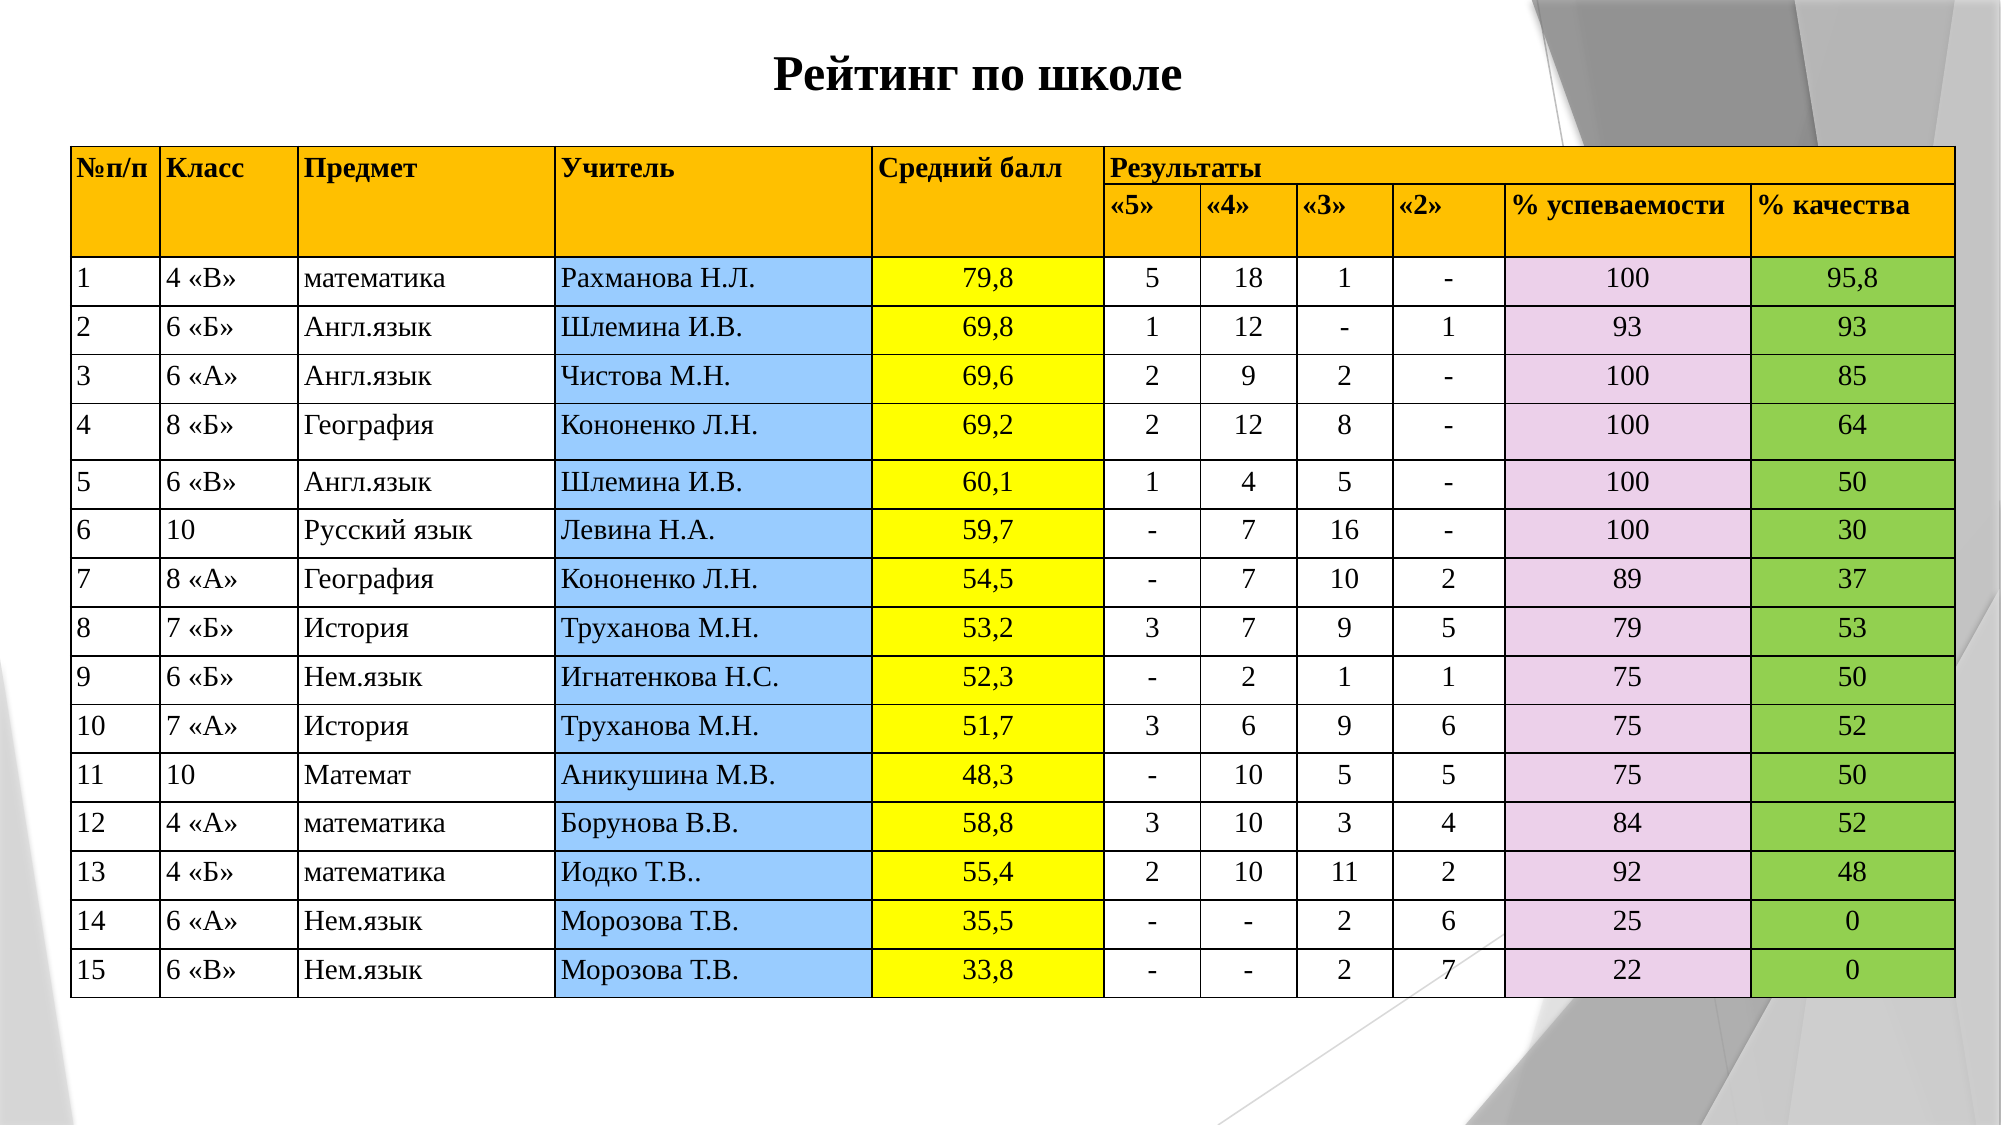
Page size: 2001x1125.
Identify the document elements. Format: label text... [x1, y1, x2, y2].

table_header Результаты [1105, 147, 1954, 183]
table_cell 89 [1506, 559, 1750, 606]
table_cell 3 [72, 355, 159, 403]
table_cell 92 [1506, 852, 1750, 899]
table_cell 12 [72, 803, 159, 850]
table_cell 37 [1752, 559, 1954, 606]
table_cell 100 [1506, 510, 1750, 557]
table_cell - [1201, 901, 1296, 948]
table_cell 4 «В» [161, 258, 297, 305]
table_cell 7 «Б» [161, 608, 297, 655]
table_cell 7 «А» [161, 705, 297, 752]
table_cell 69,8 [873, 307, 1103, 354]
table_cell 75 [1506, 705, 1750, 752]
table_cell Кононенко Л.Н. [556, 559, 871, 606]
table_cell 7 [1394, 950, 1504, 997]
table_cell 4 [1201, 461, 1296, 508]
table_cell 10 [1201, 803, 1296, 850]
table_cell 14 [72, 901, 159, 948]
table_cell 59,7 [873, 510, 1103, 557]
table_cell - [1105, 901, 1200, 948]
table_cell Морозова Т.В. [556, 950, 871, 997]
table_cell 16 [1298, 510, 1392, 557]
title Рейтинг по школе [111, 75, 1845, 137]
table_cell 13 [72, 852, 159, 899]
table_cell 50 [1752, 461, 1954, 508]
table_cell 3 [1105, 608, 1200, 655]
table_cell Рахманова Н.Л. [556, 258, 871, 305]
table_cell 9 [1201, 355, 1296, 403]
table_cell 10 [1201, 754, 1296, 801]
table_cell 0 [1752, 901, 1954, 948]
table_cell 30 [1752, 510, 1954, 557]
table_cell Математ [299, 754, 554, 801]
table_cell Игнатенкова Н.С. [556, 657, 871, 704]
table_cell Труханова М.Н. [556, 705, 871, 752]
table_cell 100 [1506, 404, 1750, 459]
table_cell 0 [1752, 950, 1954, 997]
table_cell 1 [1298, 657, 1392, 704]
table_cell «3» [1298, 185, 1392, 256]
table_cell 1 [72, 258, 159, 305]
table_cell 64 [1752, 404, 1954, 459]
table_cell 10 [72, 705, 159, 752]
table_cell математика [299, 803, 554, 850]
table_cell 48,3 [873, 754, 1103, 801]
table_cell - [1394, 461, 1504, 508]
table_cell 69,2 [873, 404, 1103, 459]
table_cell 2 [1298, 901, 1392, 948]
table_cell - [1105, 559, 1200, 606]
table_cell 52 [1752, 803, 1954, 850]
table_cell 95,8 [1752, 258, 1954, 305]
table_cell 15 [72, 950, 159, 997]
table_cell - [1394, 258, 1504, 305]
table_cell 5 [72, 461, 159, 508]
table_cell 48 [1752, 852, 1954, 899]
text_box [0, 0, 2000, 75]
table_cell 50 [1752, 657, 1954, 704]
table_cell 50 [1752, 754, 1954, 801]
table_cell 6 «В» [161, 461, 297, 508]
table_cell 84 [1506, 803, 1750, 850]
table_cell 10 [161, 510, 297, 557]
table_cell математика [299, 852, 554, 899]
table_cell 2 [1394, 852, 1504, 899]
table_cell География [299, 559, 554, 606]
table_cell 6 «Б» [161, 307, 297, 354]
table_cell 6 [72, 510, 159, 557]
table_cell математика [299, 258, 554, 305]
table_cell 79 [1506, 608, 1750, 655]
table_cell - [1298, 307, 1392, 354]
table_cell 4 [72, 404, 159, 459]
table_cell Нем.язык [299, 950, 554, 997]
table_cell 9 [72, 657, 159, 704]
table_cell - [1394, 355, 1504, 403]
table_cell 7 [1201, 608, 1296, 655]
table_cell Шлемина И.В. [556, 307, 871, 354]
table_cell 3 [1105, 803, 1200, 850]
table_cell 93 [1752, 307, 1954, 354]
table_cell Нем.язык [299, 901, 554, 948]
table_cell 3 [1298, 803, 1392, 850]
table_cell - [1105, 950, 1200, 997]
table_cell Борунова В.В. [556, 803, 871, 850]
table_cell 18 [1201, 258, 1296, 305]
table_cell 5 [1394, 608, 1504, 655]
table_cell - [1394, 404, 1504, 459]
table_cell «5» [1105, 185, 1200, 256]
table_cell 5 [1298, 461, 1392, 508]
table_cell 1 [1394, 307, 1504, 354]
table_cell Англ.язык [299, 461, 554, 508]
table_cell Русский язык [299, 510, 554, 557]
table_cell 2 [1201, 657, 1296, 704]
table_cell 6 [1201, 705, 1296, 752]
table_cell - [1201, 950, 1296, 997]
table_cell 5 [1298, 754, 1392, 801]
table_cell 35,5 [873, 901, 1103, 948]
table_cell 52,3 [873, 657, 1103, 704]
table_cell - [1105, 657, 1200, 704]
table_cell 10 [161, 754, 297, 801]
table_cell 1 [1105, 307, 1200, 354]
table_cell 2 [1298, 950, 1392, 997]
table_cell - [1105, 754, 1200, 801]
table_cell 6 «Б» [161, 657, 297, 704]
table_cell 69,6 [873, 355, 1103, 403]
table_cell 1 [1394, 657, 1504, 704]
table_cell 12 [1201, 307, 1296, 354]
table_cell 51,7 [873, 705, 1103, 752]
table_cell 10 [1201, 852, 1296, 899]
table_cell 5 [1394, 754, 1504, 801]
table_cell 100 [1506, 355, 1750, 403]
table_cell 54,5 [873, 559, 1103, 606]
table_cell Иодко Т.В.. [556, 852, 871, 899]
table_cell Кононенко Л.Н. [556, 404, 871, 459]
table_cell 4 «А» [161, 803, 297, 850]
table_cell - [1105, 510, 1200, 557]
table_cell Морозова Т.В. [556, 901, 871, 948]
table_cell 53,2 [873, 608, 1103, 655]
table_cell 75 [1506, 657, 1750, 704]
table_cell Англ.язык [299, 355, 554, 403]
table_cell % качества [1752, 185, 1954, 256]
table_cell 25 [1506, 901, 1750, 948]
table_cell 75 [1506, 754, 1750, 801]
table_cell % успеваемости [1506, 185, 1750, 256]
table_cell 100 [1506, 258, 1750, 305]
table_cell - [1394, 510, 1504, 557]
table_cell История [299, 608, 554, 655]
table_cell 60,1 [873, 461, 1103, 508]
table_cell 2 [1105, 852, 1200, 899]
table_cell 9 [1298, 705, 1392, 752]
table_cell 8 [1298, 404, 1392, 459]
table_cell 6 [1394, 901, 1504, 948]
table_cell 2 [72, 307, 159, 354]
table_cell Шлемина И.В. [556, 461, 871, 508]
table_cell 8 [72, 608, 159, 655]
table_cell 10 [1298, 559, 1392, 606]
table_cell 7 [1201, 510, 1296, 557]
table_cell Аникушина М.В. [556, 754, 871, 801]
table_cell 4 [1394, 803, 1504, 850]
table_header Средний балл [873, 147, 1103, 256]
table_cell 8 «А» [161, 559, 297, 606]
table_cell 6 «А» [161, 355, 297, 403]
table_cell 1 [1298, 258, 1392, 305]
table_cell Труханова М.Н. [556, 608, 871, 655]
table_cell 93 [1506, 307, 1750, 354]
table_cell 33,8 [873, 950, 1103, 997]
table_cell 5 [1105, 258, 1200, 305]
table_cell «4» [1201, 185, 1296, 256]
table_cell 11 [1298, 852, 1392, 899]
table_cell 7 [1201, 559, 1296, 606]
table_cell 6 «В» [161, 950, 297, 997]
table_cell Чистова М.Н. [556, 355, 871, 403]
table_cell Англ.язык [299, 307, 554, 354]
table_cell 2 [1105, 355, 1200, 403]
table_cell 11 [72, 754, 159, 801]
table_header №п/п [72, 147, 159, 256]
table_cell 12 [1201, 404, 1296, 459]
table_cell Нем.язык [299, 657, 554, 704]
table_cell 8 «Б» [161, 404, 297, 459]
table_cell 58,8 [873, 803, 1103, 850]
table_cell Левина Н.А. [556, 510, 871, 557]
table_cell 6 «А» [161, 901, 297, 948]
table_cell 1 [1105, 461, 1200, 508]
table_cell 4 «Б» [161, 852, 297, 899]
table_header Класс [161, 147, 297, 256]
table_header Предмет [299, 147, 554, 256]
table_cell 6 [1394, 705, 1504, 752]
table_cell 53 [1752, 608, 1954, 655]
table_cell 7 [72, 559, 159, 606]
table_cell История [299, 705, 554, 752]
table_cell География [299, 404, 554, 459]
table_cell 85 [1752, 355, 1954, 403]
table_cell 79,8 [873, 258, 1103, 305]
table_cell 3 [1105, 705, 1200, 752]
table_cell 55,4 [873, 852, 1103, 899]
table_cell 52 [1752, 705, 1954, 752]
table_cell 2 [1105, 404, 1200, 459]
table_cell 22 [1506, 950, 1750, 997]
table_cell «2» [1394, 185, 1504, 256]
table_cell 100 [1506, 461, 1750, 508]
table_header Учитель [556, 147, 871, 256]
table_cell 2 [1394, 559, 1504, 606]
table_cell 9 [1298, 608, 1392, 655]
table_cell 2 [1298, 355, 1392, 403]
